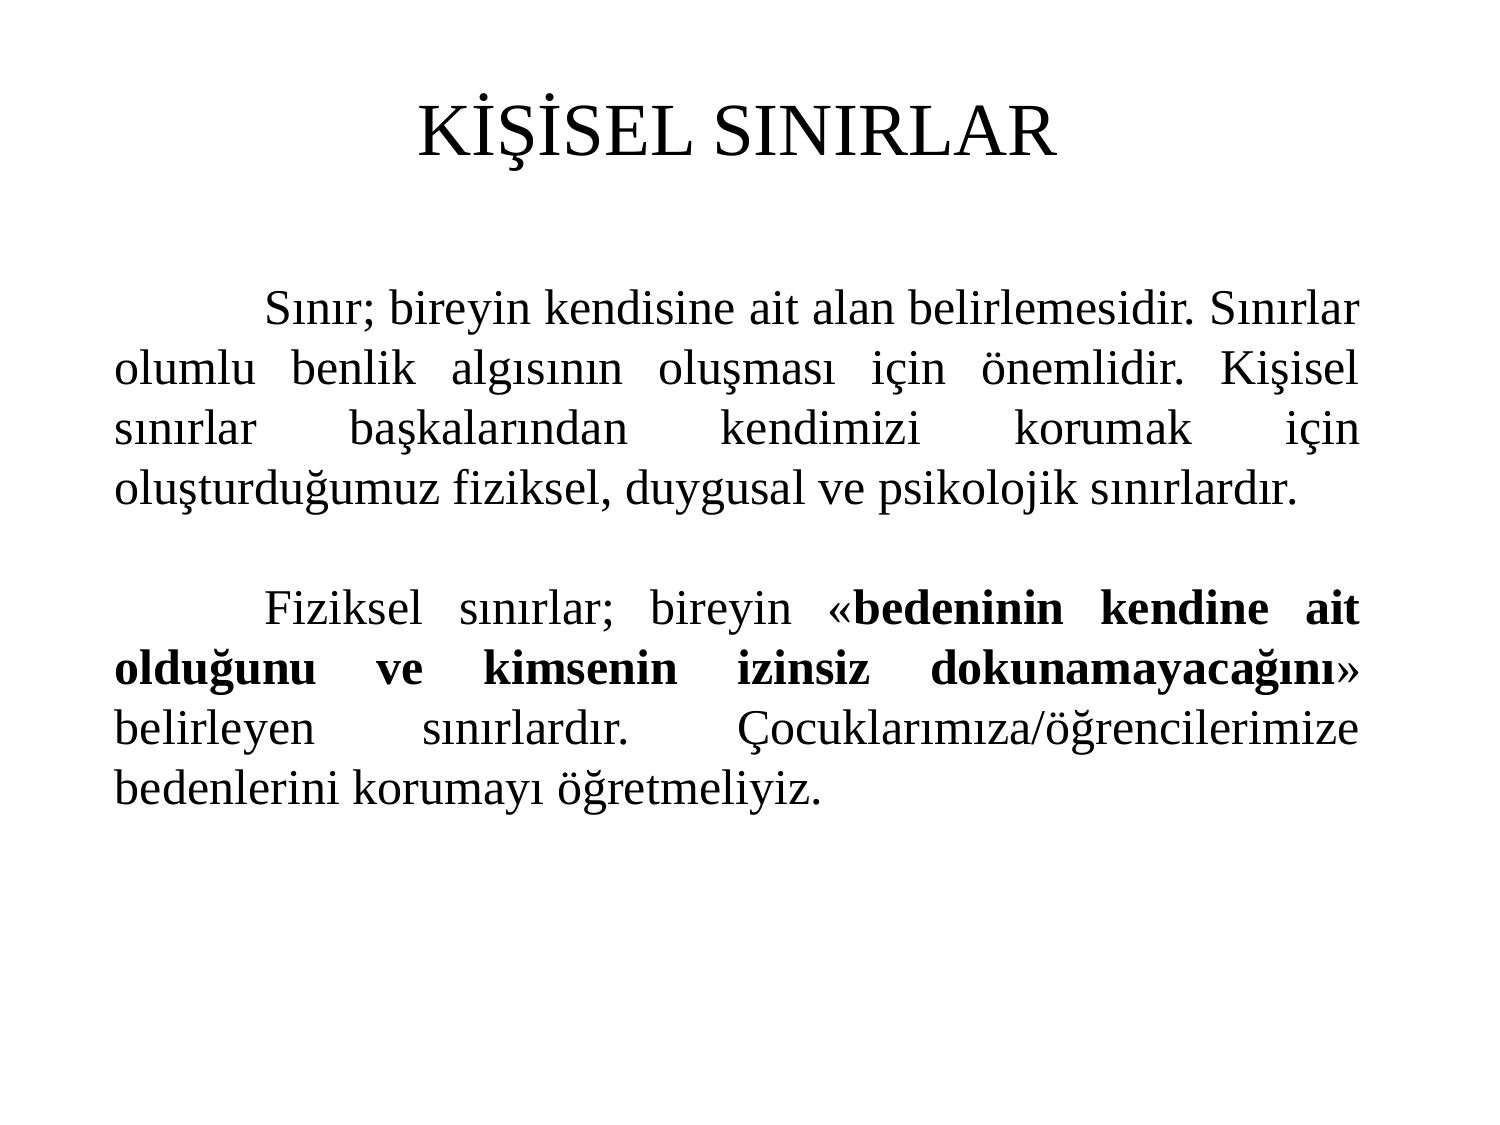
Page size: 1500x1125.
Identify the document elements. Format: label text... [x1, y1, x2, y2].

text_box Sınır; bireyin kendisine ait alan belirlemesidir. Sınırlar olumlu benlik algısının oluşması için önemlidir. Kişisel sınırlar başkalarından kendimizi korumak için oluşturduğumuz fiziksel, duygusal ve psikolojik sınırlardır. Fiziksel sınırlar; bireyin «bedeninin kendine ait olduğunu ve kimsenin izinsiz dokunamayacağını» belirleyen sınırlardır. Çocuklarımıza/öğrencilerimize bedenlerini korumayı öğretmeliyiz. [100, 267, 1376, 822]
title KİŞİSEL SINIRLAR [100, 54, 1376, 197]
